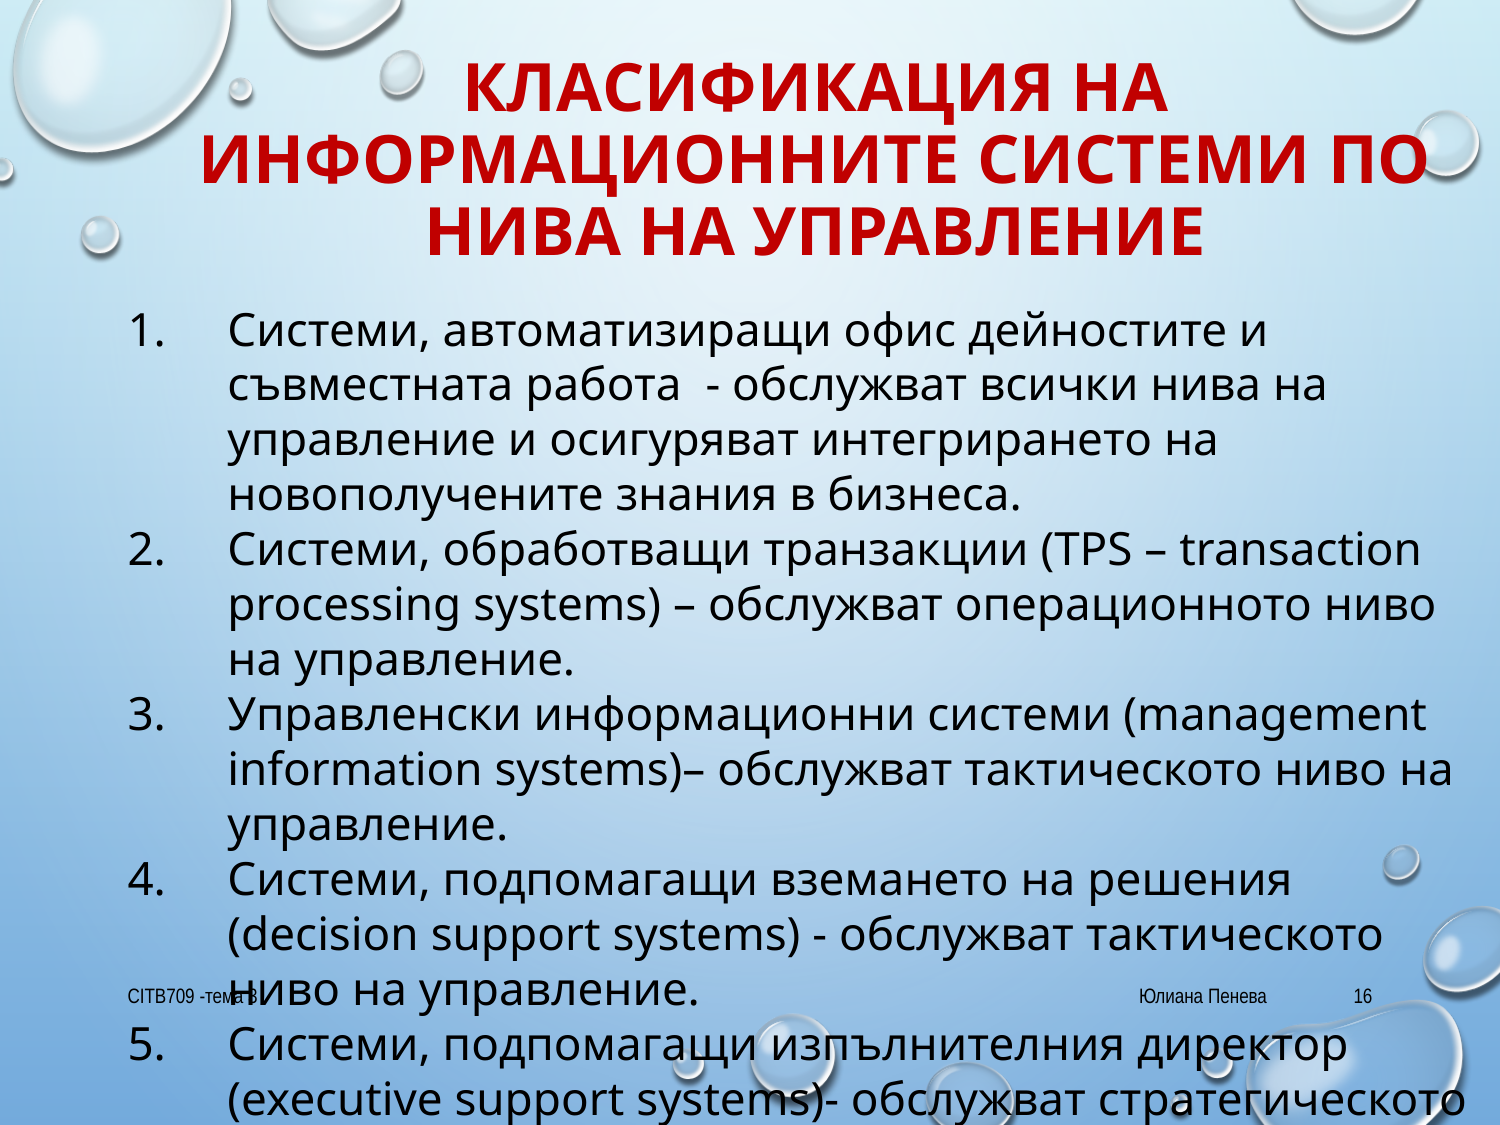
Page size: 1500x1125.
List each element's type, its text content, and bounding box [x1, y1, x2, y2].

slide_number Юлиана Пенева [944, 965, 1283, 1025]
slide_number 16 [1293, 965, 1388, 1025]
list Системи, автоматизиращи офис дейностите и съвместната работа - обслужват всички нива на управление и осигуряват интегрирането на новополучените знания в бизнеса. Системи, обработващи транзакции (TPS – transaction processing systems) – обслужват операционното ниво на управление. Управленски информационни системи (management information systems)– обслужват тактическото ниво на управление. Системи, подпомагащи вземането на решения (decision support systems) - обслужват тактическото ниво на управление. Системи, подпомагащи изпълнителния директор (executive support systems)- обслужват стратегическото ниво на управление. [112, 292, 1500, 1025]
title КЛАСИФИКАЦИЯ НА ИНФОРМАЦИОННИТЕ СИСТЕМИ ПО НИВА НА УПРАВЛЕНИЕ [159, 54, 1472, 269]
picture [0, 0, 1500, 1125]
footer CITB709 -тема 3 [112, 965, 934, 1025]
